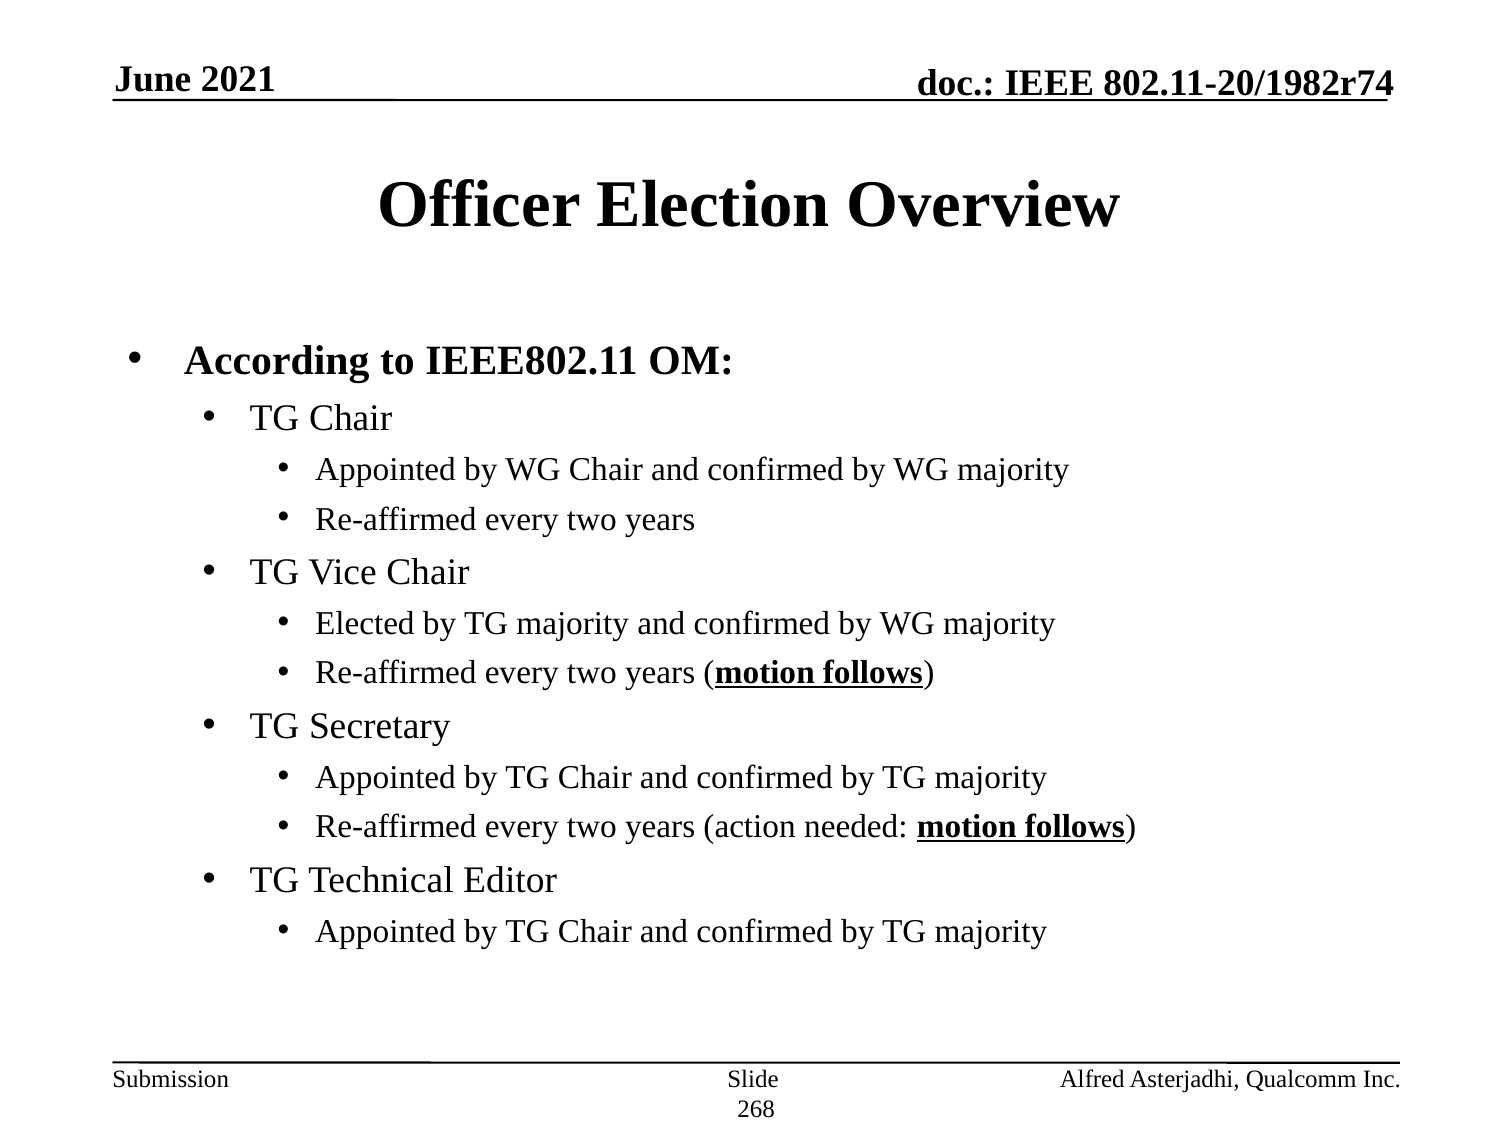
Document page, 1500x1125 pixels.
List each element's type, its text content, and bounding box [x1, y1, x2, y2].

slide_number Slide 268 [712, 1061, 800, 1123]
title Officer Election Overview [112, 112, 1388, 288]
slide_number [114, 54, 423, 100]
list According to IEEE802.11 OM: TG Chair Appointed by WG Chair and confirmed by WG majority Re-affirmed every two years TG Vice Chair Elected by TG majority and confirmed by WG majority Re-affirmed every two years (motion follows) TG Secretary Appointed by TG Chair and confirmed by TG majority Re-affirmed every two years (action needed: motion follows) TG Technical Editor Appointed by TG Chair and confirmed by TG majority [112, 324, 1388, 1000]
footer Alfred Asterjadhi, Qualcomm Inc. [878, 1061, 1402, 1093]
